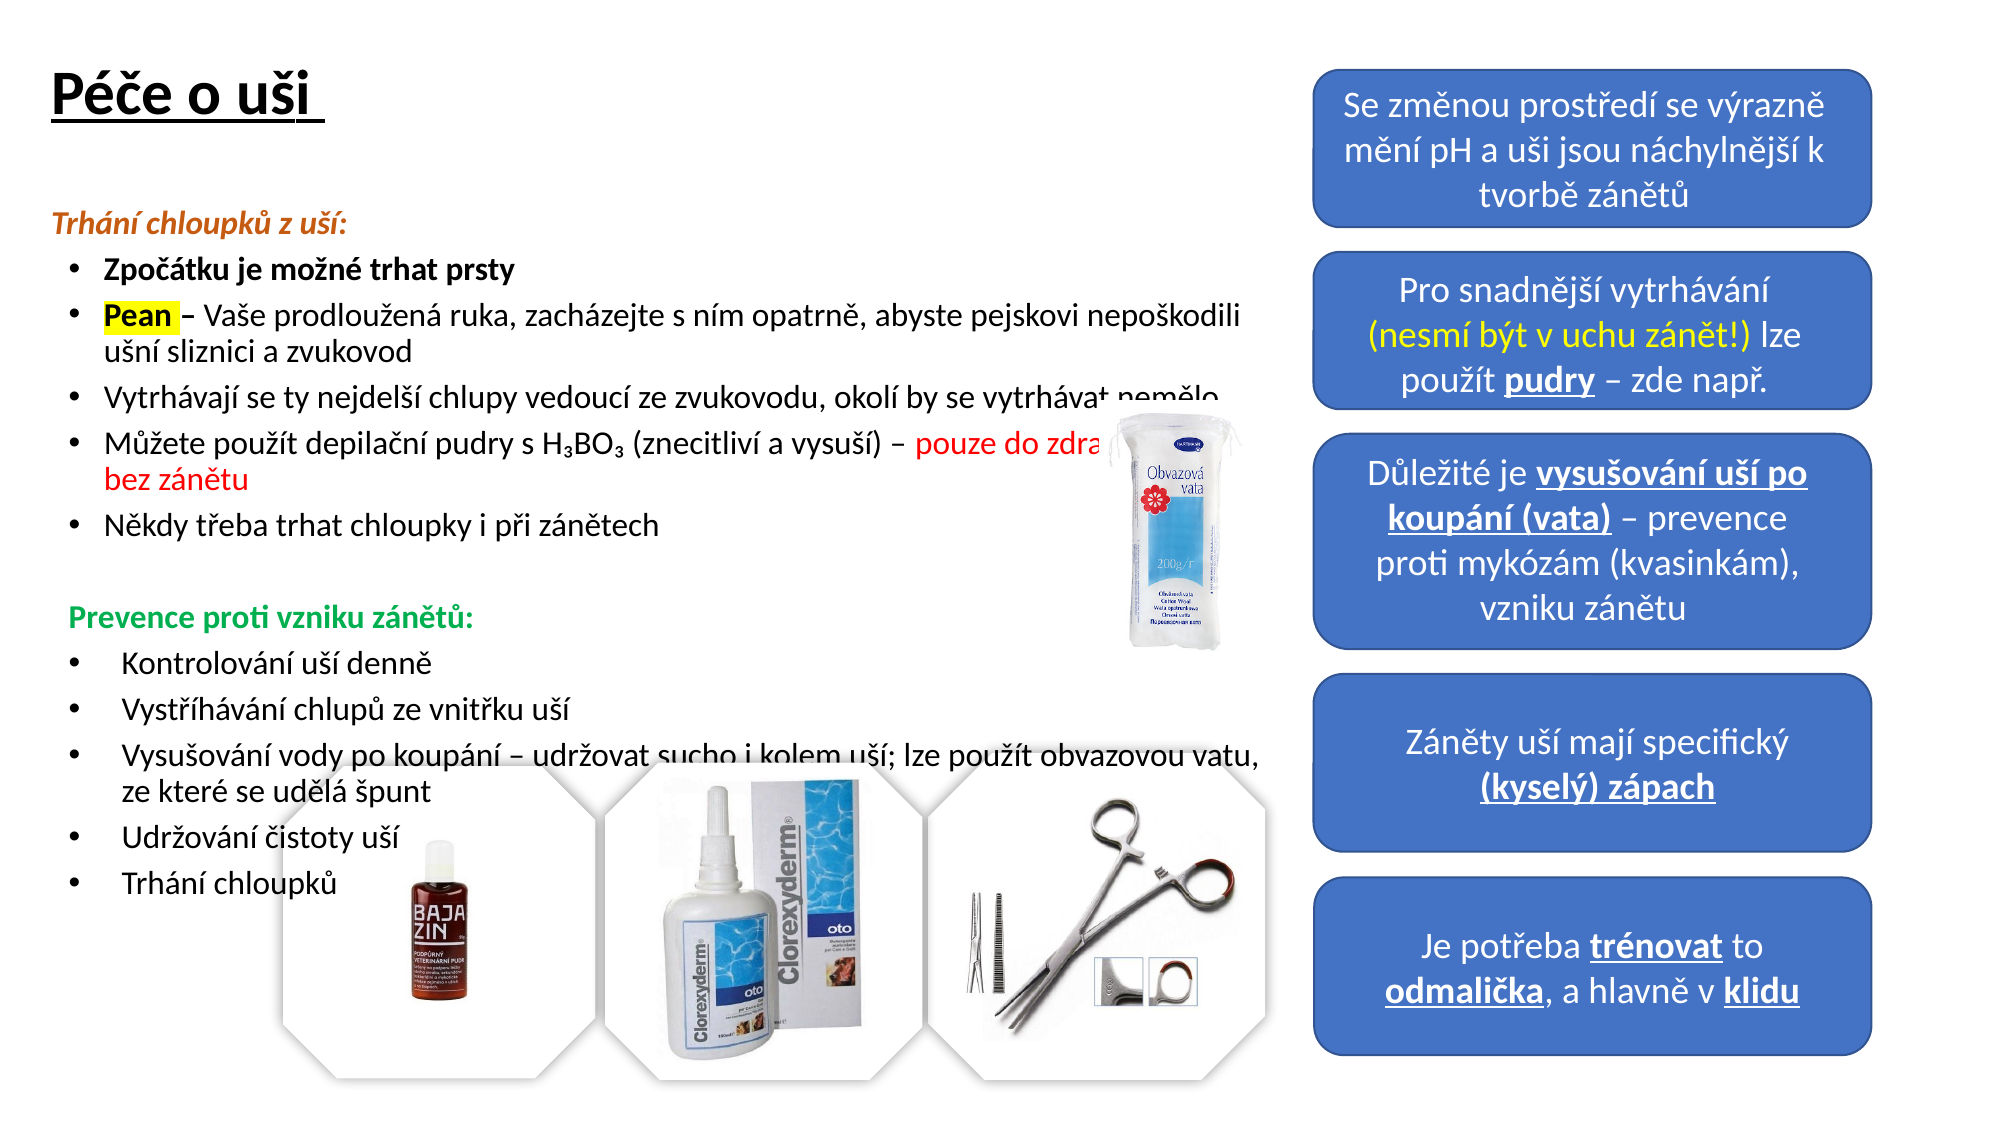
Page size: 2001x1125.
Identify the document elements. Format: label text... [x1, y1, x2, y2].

text_box Záněty uší mají specifický (kyselý) zápach [1350, 709, 1846, 815]
picture [612, 769, 916, 1073]
text_box Pro snadnější vytrhávání (nesmí být v uchu zánět!) lze použít pudry – zde např. Bajazin [1338, 257, 1831, 434]
text_box [1312, 432, 1873, 651]
text_box [1312, 250, 1873, 411]
text_box [1313, 876, 1873, 1057]
picture [290, 773, 589, 1072]
text_box Se změnou prostředí se výrazně mění pH a uši jsou náchylnější k tvorbě zánětů [1323, 72, 1846, 223]
text_box Péče o uši Trhání chloupků z uší: Zpočátku je možné trhat prsty Pean – Vaše prodloužená ruka, zacházejte s ním opatrně, abyste pejskovi nepoškodili ušní sliznici a zvukovod Vytrhávají se ty nejdelší chlupy vedoucí ze zvukovodu, okolí by se vytrhávat nemělo Můžete použít depilační pudry s H₃BO₃ (znecitliví a vysuší) – pouze do zdravého ucha bez zánětu Někdy třeba trhat chloupky i při zánětech Prevence proti vzniku zánětů: Kontrolování uší denně Vystříhávání chlupů ze vnitřku uší Vysušování vody po koupání – udržovat sucho i kolem uší; lze použít obvazovou vatu, ze které se udělá špunt Udržování čistoty uší Trhání chloupků [36, 52, 1290, 914]
text_box [1312, 672, 1873, 853]
picture [935, 760, 1258, 1073]
text_box Důležité je vysušování uší po koupání (vata) – prevence proti mykózám (kvasinkám), vzniku zánětu [1347, 440, 1828, 636]
text_box [1312, 68, 1873, 229]
picture [1099, 400, 1249, 662]
text_box Je potřeba trénovat to odmalička, a hlavně v klidu [1325, 913, 1859, 1018]
